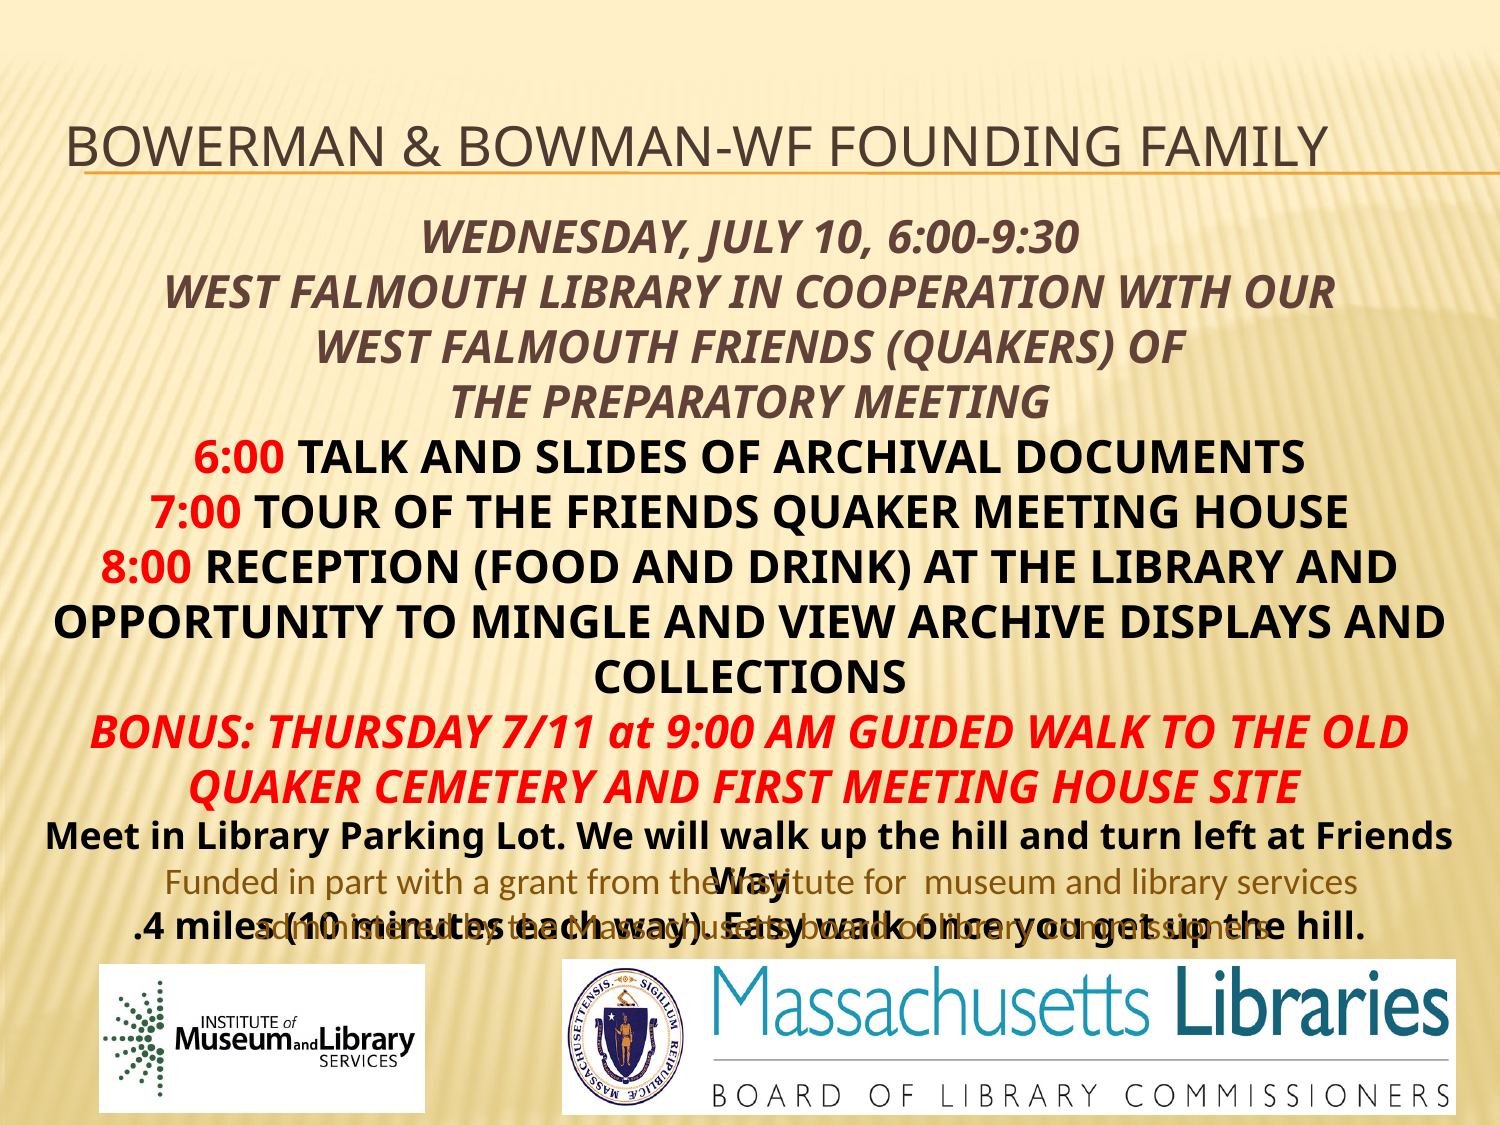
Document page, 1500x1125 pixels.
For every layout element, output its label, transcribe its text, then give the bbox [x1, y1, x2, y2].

picture [562, 959, 1456, 1115]
title Bowerman & Bowman-WF FOUNDING FAMILY [49, 75, 1475, 200]
text_box Funded in part with a grant from the institute for museum and library services administered by the Massachusetts board of library commissioners [49, 849, 1475, 955]
picture [99, 964, 426, 1113]
text_box WEDNESDAY, JULY 10, 6:00-9:30 WEST FALMOUTH LIBRARY IN COOPERATION WITH OUR WEST FALMOUTH FRIENDS (QUAKERS) OF THE PREPARATORY MEETING 6:00 TALK AND SLIDES OF ARCHIVAL DOCUMENTS 7:00 TOUR OF THE FRIENDS QUAKER MEETING HOUSE 8:00 RECEPTION (FOOD AND DRINK) AT THE LIBRARY AND OPPORTUNITY TO MINGLE AND VIEW ARCHIVE DISPLAYS AND COLLECTIONS BONUS: THURSDAY 7/11 at 9:00 AM GUIDED WALK TO THE OLD QUAKER CEMETERY AND FIRST MEETING HOUSE SITE Meet in Library Parking Lot. We will walk up the hill and turn left at Friends Way .4 miles (10 minutes each way). Easy walk once you get up the hill. [24, 200, 1475, 955]
